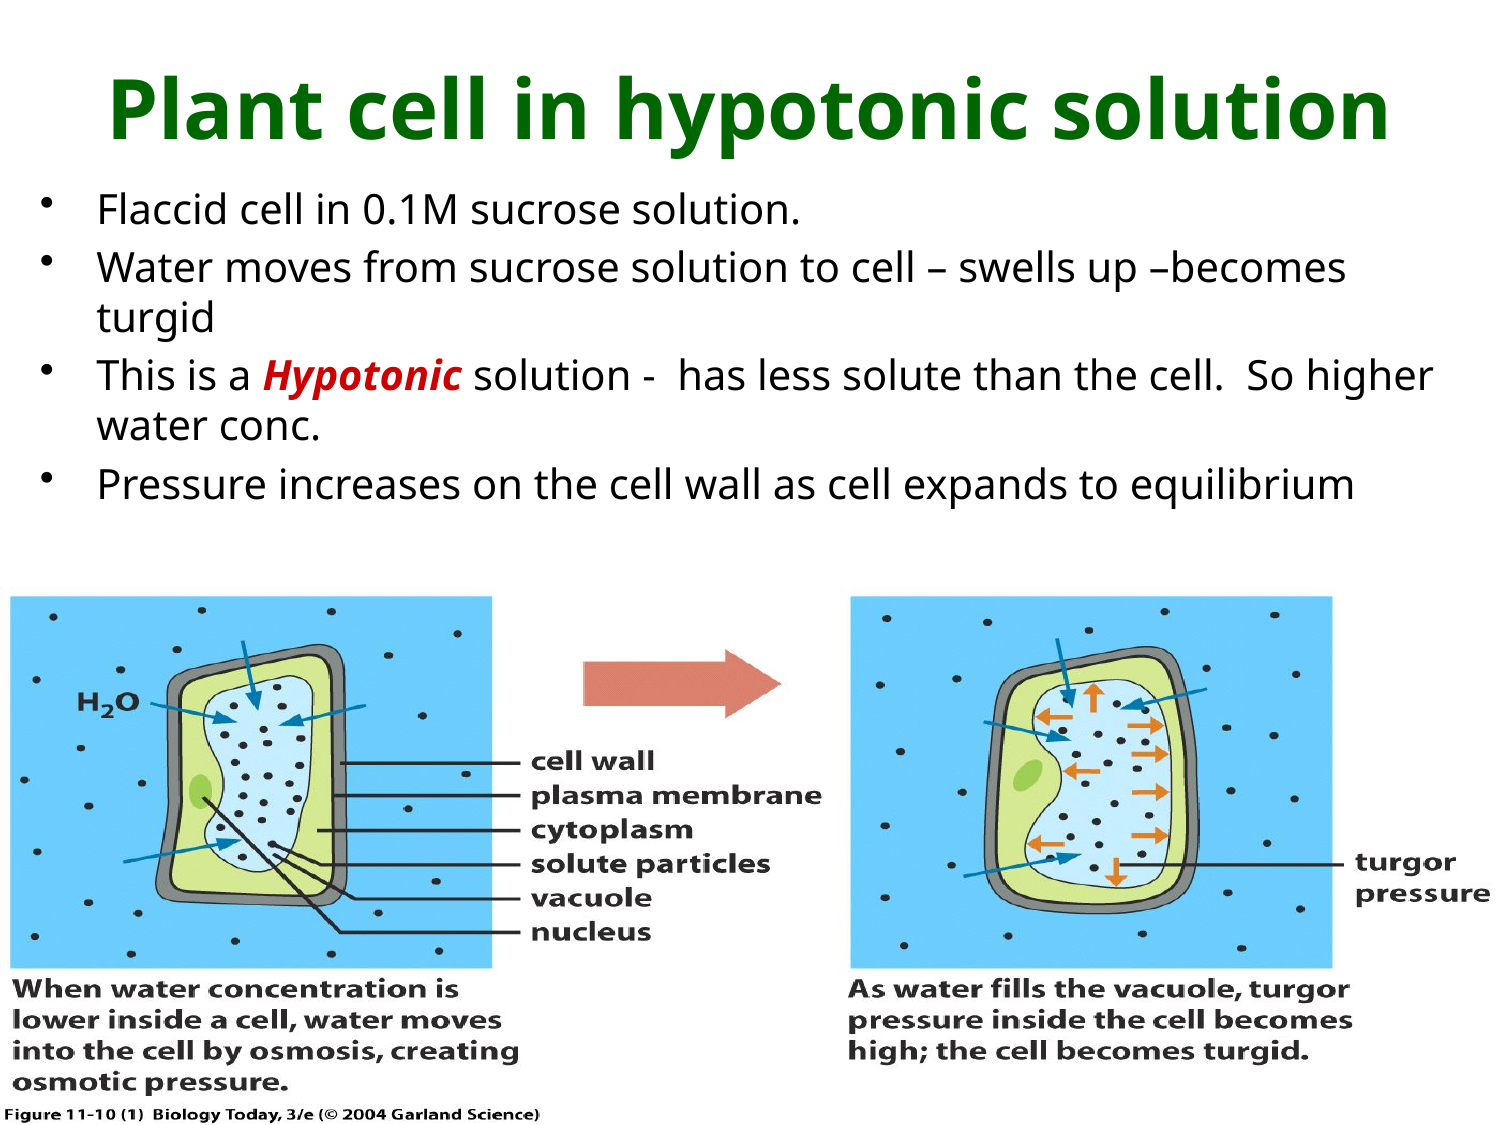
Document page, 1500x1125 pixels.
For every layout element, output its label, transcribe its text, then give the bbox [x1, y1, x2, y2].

picture [0, 587, 1500, 1125]
title Plant cell in hypotonic solution [0, 12, 1500, 200]
list Flaccid cell in 0.1M sucrose solution. Water moves from sucrose solution to cell – swells up –becomes turgid This is a Hypotonic solution - has less solute than the cell. So higher water conc. Pressure increases on the cell wall as cell expands to equilibrium [24, 174, 1475, 585]
